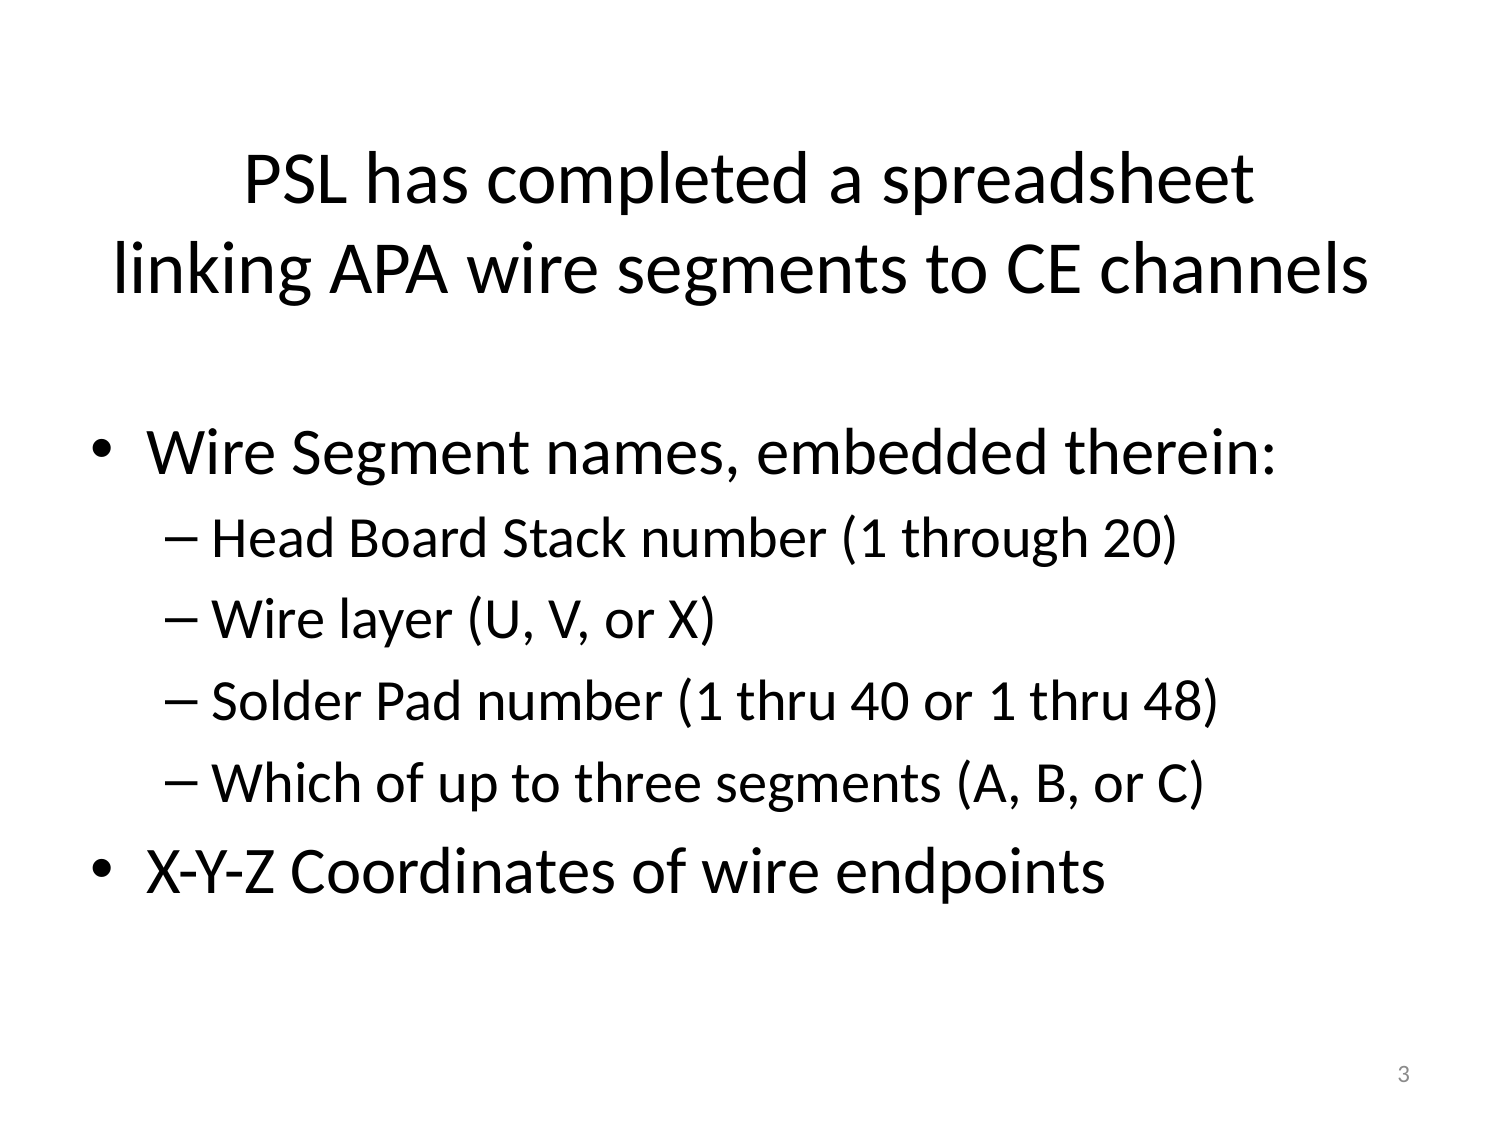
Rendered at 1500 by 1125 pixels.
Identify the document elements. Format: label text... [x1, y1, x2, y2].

list Wire Segment names, embedded therein: Head Board Stack number (1 through 20) Wire layer (U, V, or X) Solder Pad number (1 thru 40 or 1 thru 48) Which of up to three segments (A, B, or C) X-Y-Z Coordinates of wire endpoints [75, 399, 1425, 1005]
title PSL has completed a spreadsheet linking APA wire segments to CE channels [75, 125, 1425, 313]
slide_number 3 [1074, 1042, 1425, 1103]
